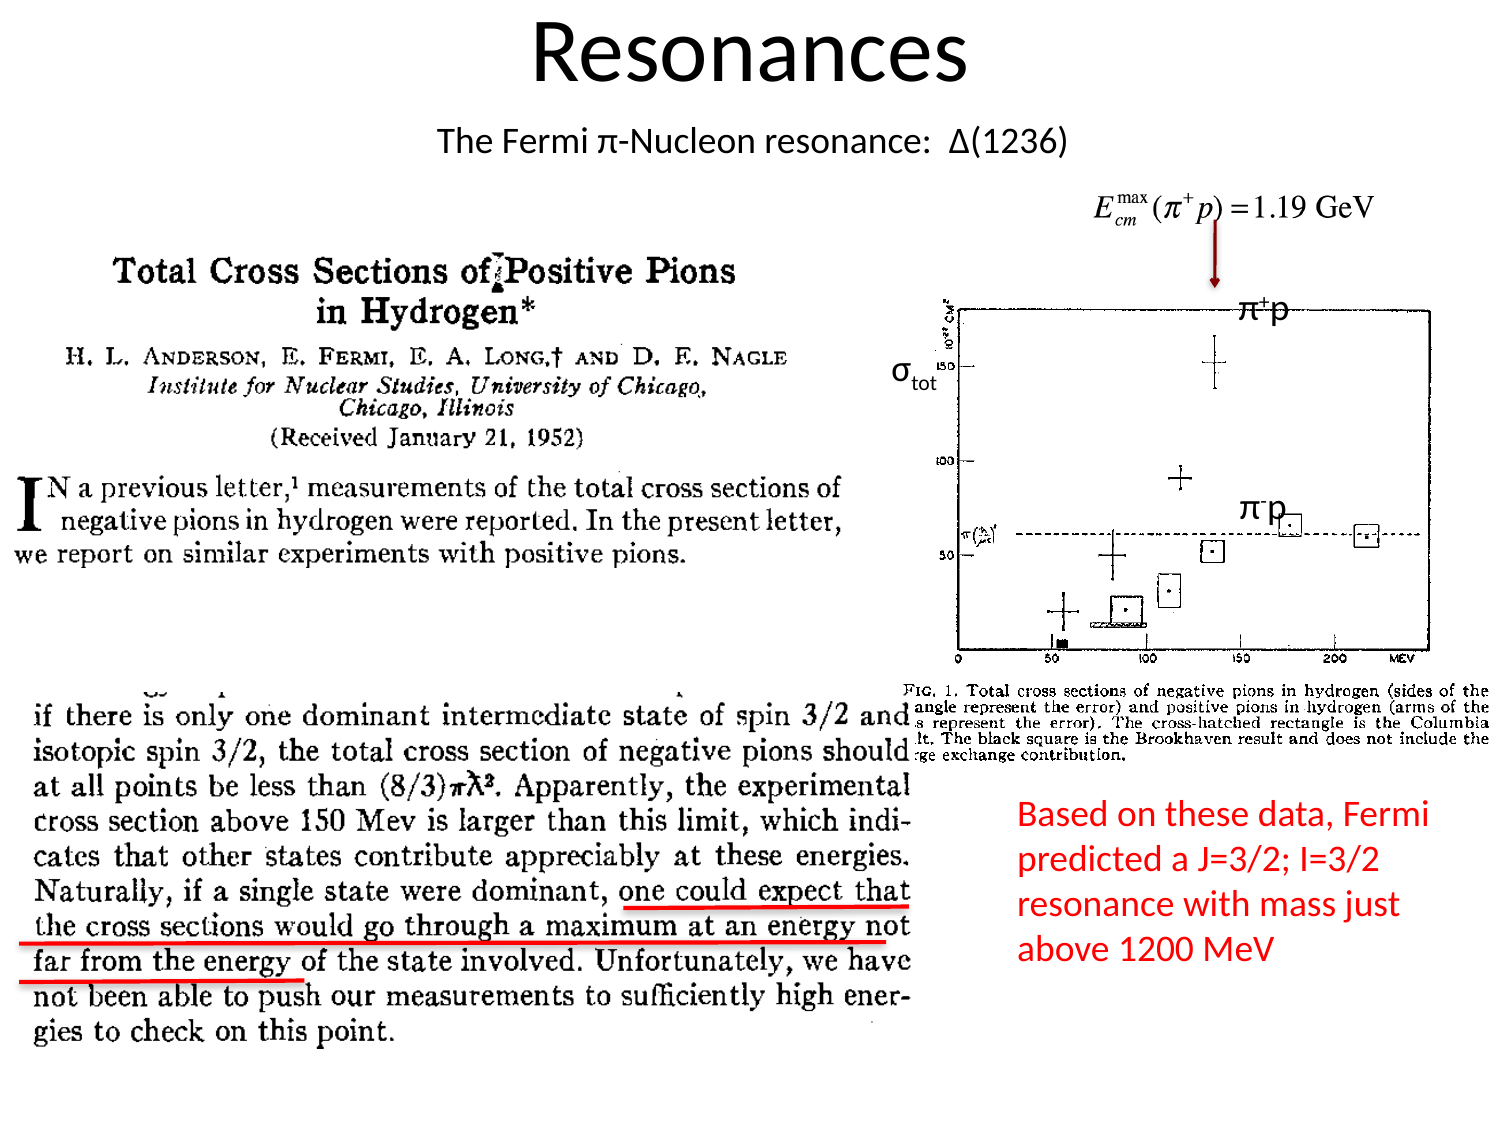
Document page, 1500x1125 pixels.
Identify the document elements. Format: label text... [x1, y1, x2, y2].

text_box The Fermi π-Nucleon resonance: Δ(1236) [422, 108, 1085, 169]
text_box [1087, 185, 1379, 228]
picture [0, 185, 1500, 1050]
text_box Based on these data, Fermi predicted a J=3/2; I=3/2 resonance with mass just above 1200 MeV [1002, 782, 1446, 977]
title Resonances [75, 0, 1425, 139]
